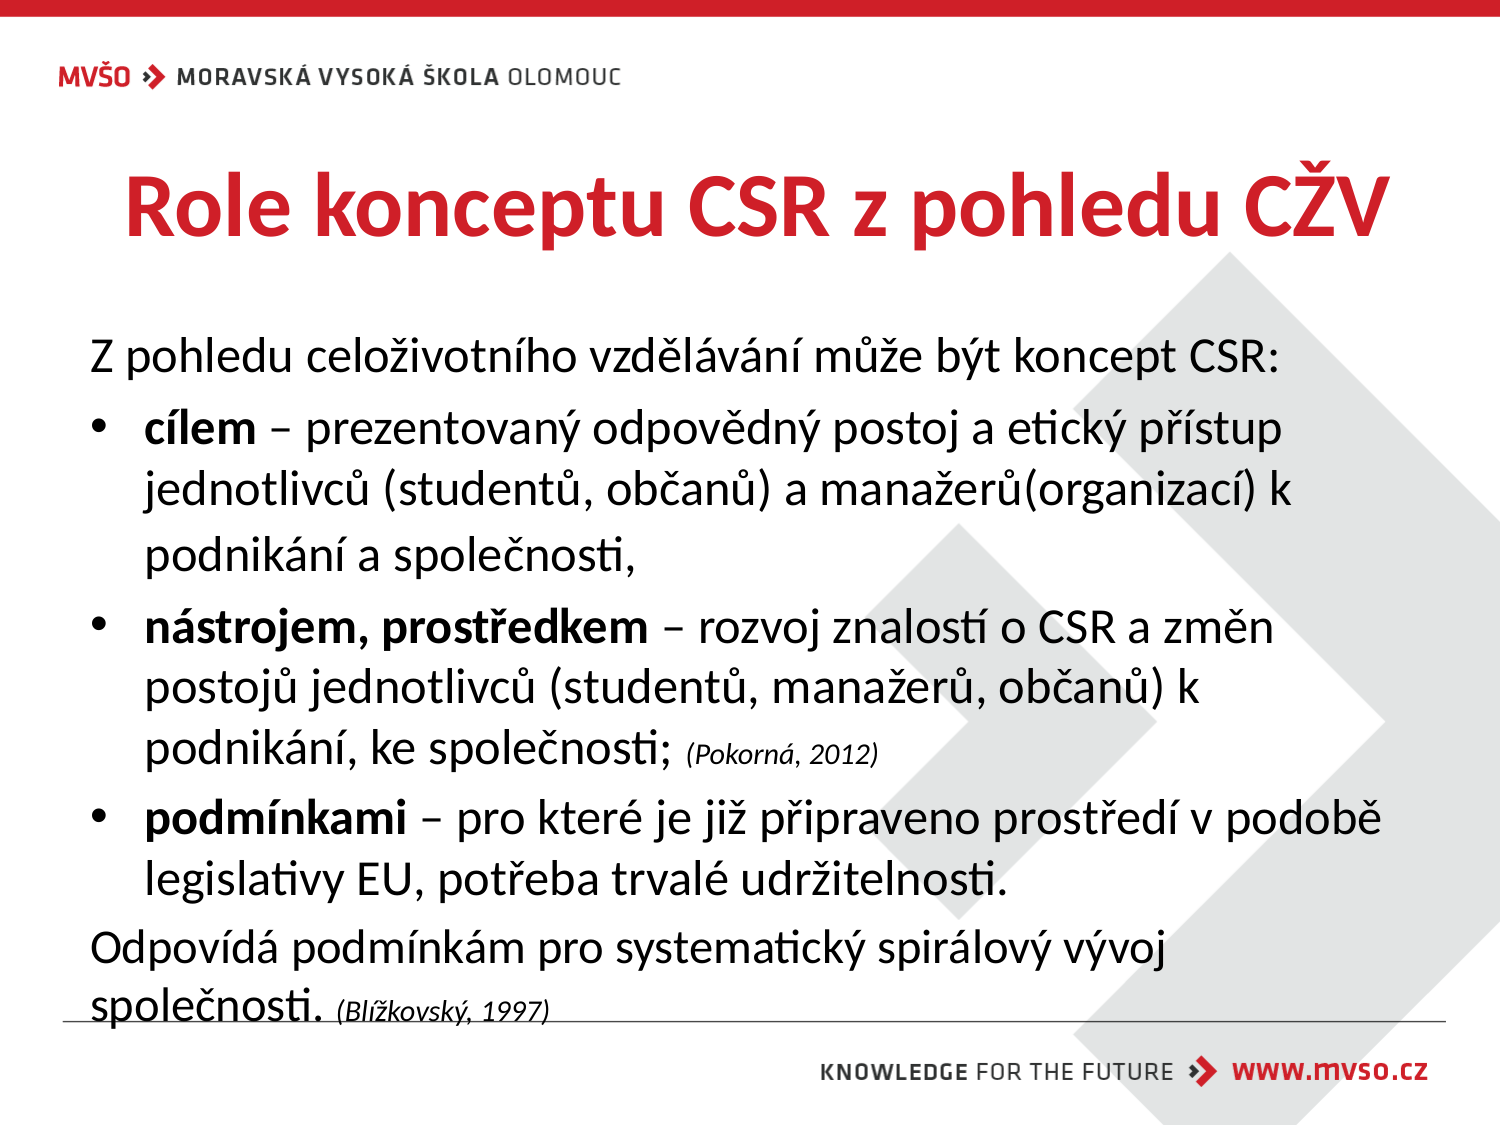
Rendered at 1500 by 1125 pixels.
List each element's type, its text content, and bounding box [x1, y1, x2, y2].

title Role konceptu CSR z pohledu CŽV [75, 106, 1425, 294]
list Z pohledu celoživotního vzdělávání může být koncept CSR: cílem – prezentovaný odpovědný postoj a etický přístup jednotlivců (studentů, občanů) a manažerů(organizací) k podnikání a společnosti, nástrojem, prostředkem – rozvoj znalostí o CSR a změn postojů jednotlivců (studentů, manažerů, občanů) k podnikání, ke společnosti; (Pokorná, 2012) podmínkami – pro které je již připraveno prostředí v podobě legislativy EU, potřeba trvalé udržitelnosti. Odpovídá podmínkám pro systematický spirálový vývoj společnosti. (Blížkovský, 1997) [75, 314, 1425, 1045]
picture [0, 0, 1500, 1125]
